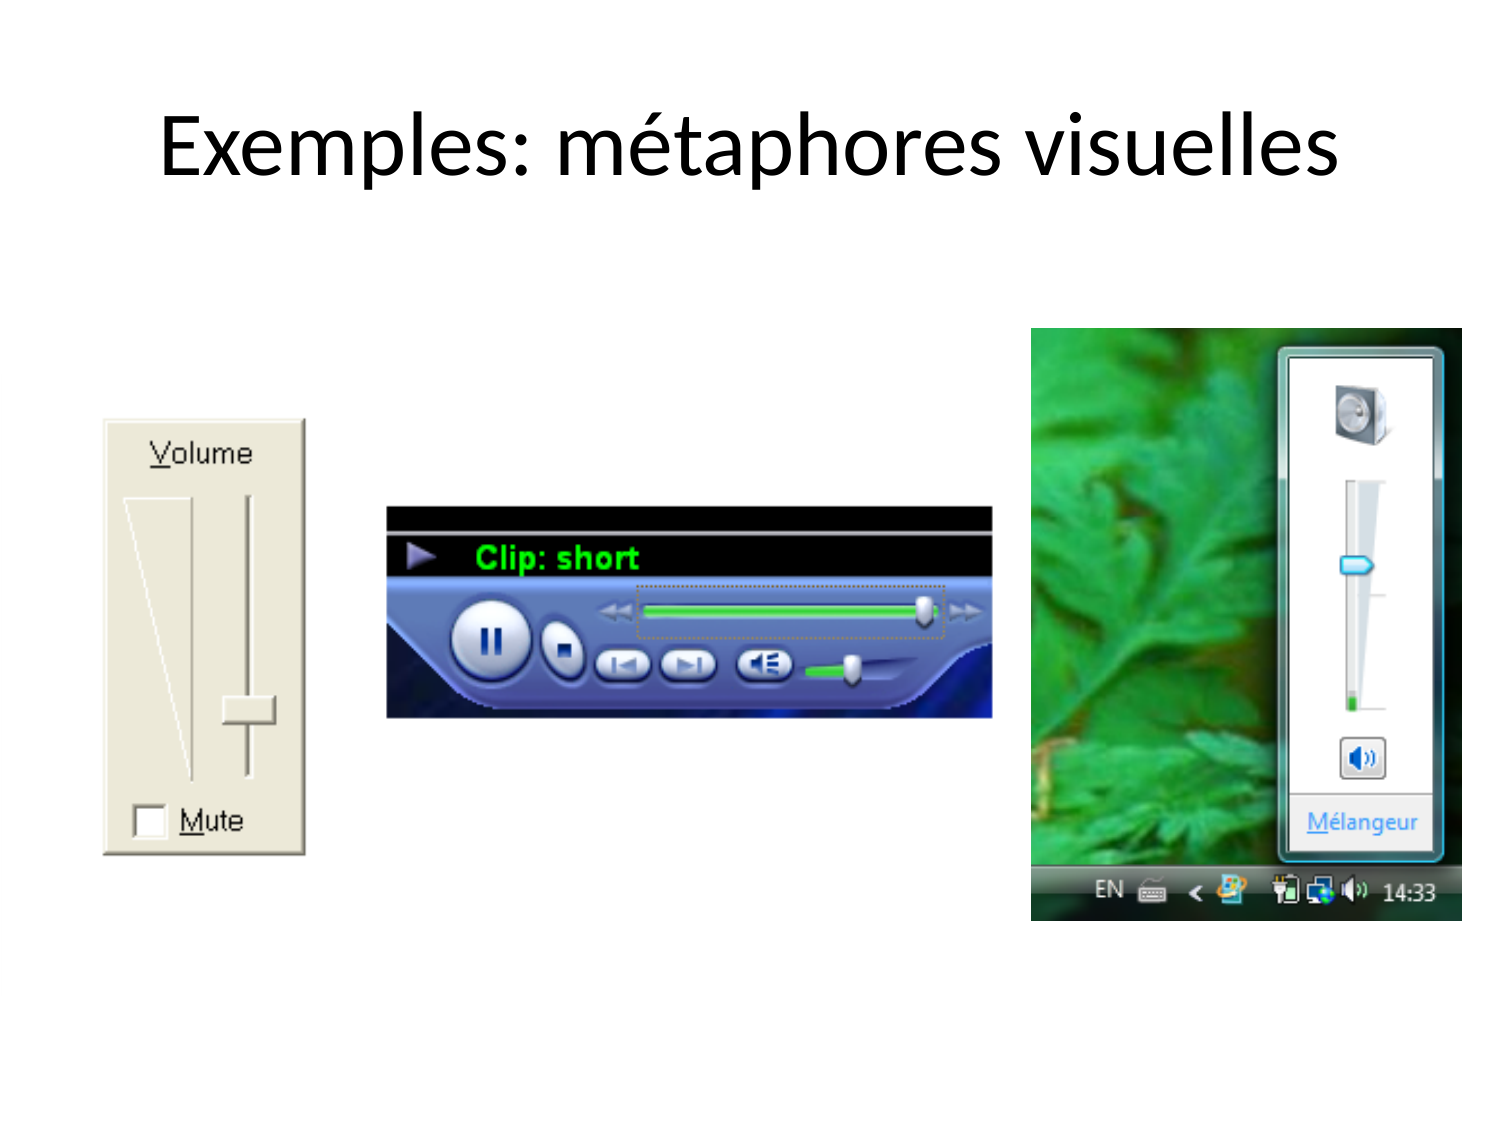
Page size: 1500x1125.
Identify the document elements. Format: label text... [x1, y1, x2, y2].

picture [0, 327, 1462, 997]
title Exemples: métaphores visuelles [75, 45, 1425, 233]
